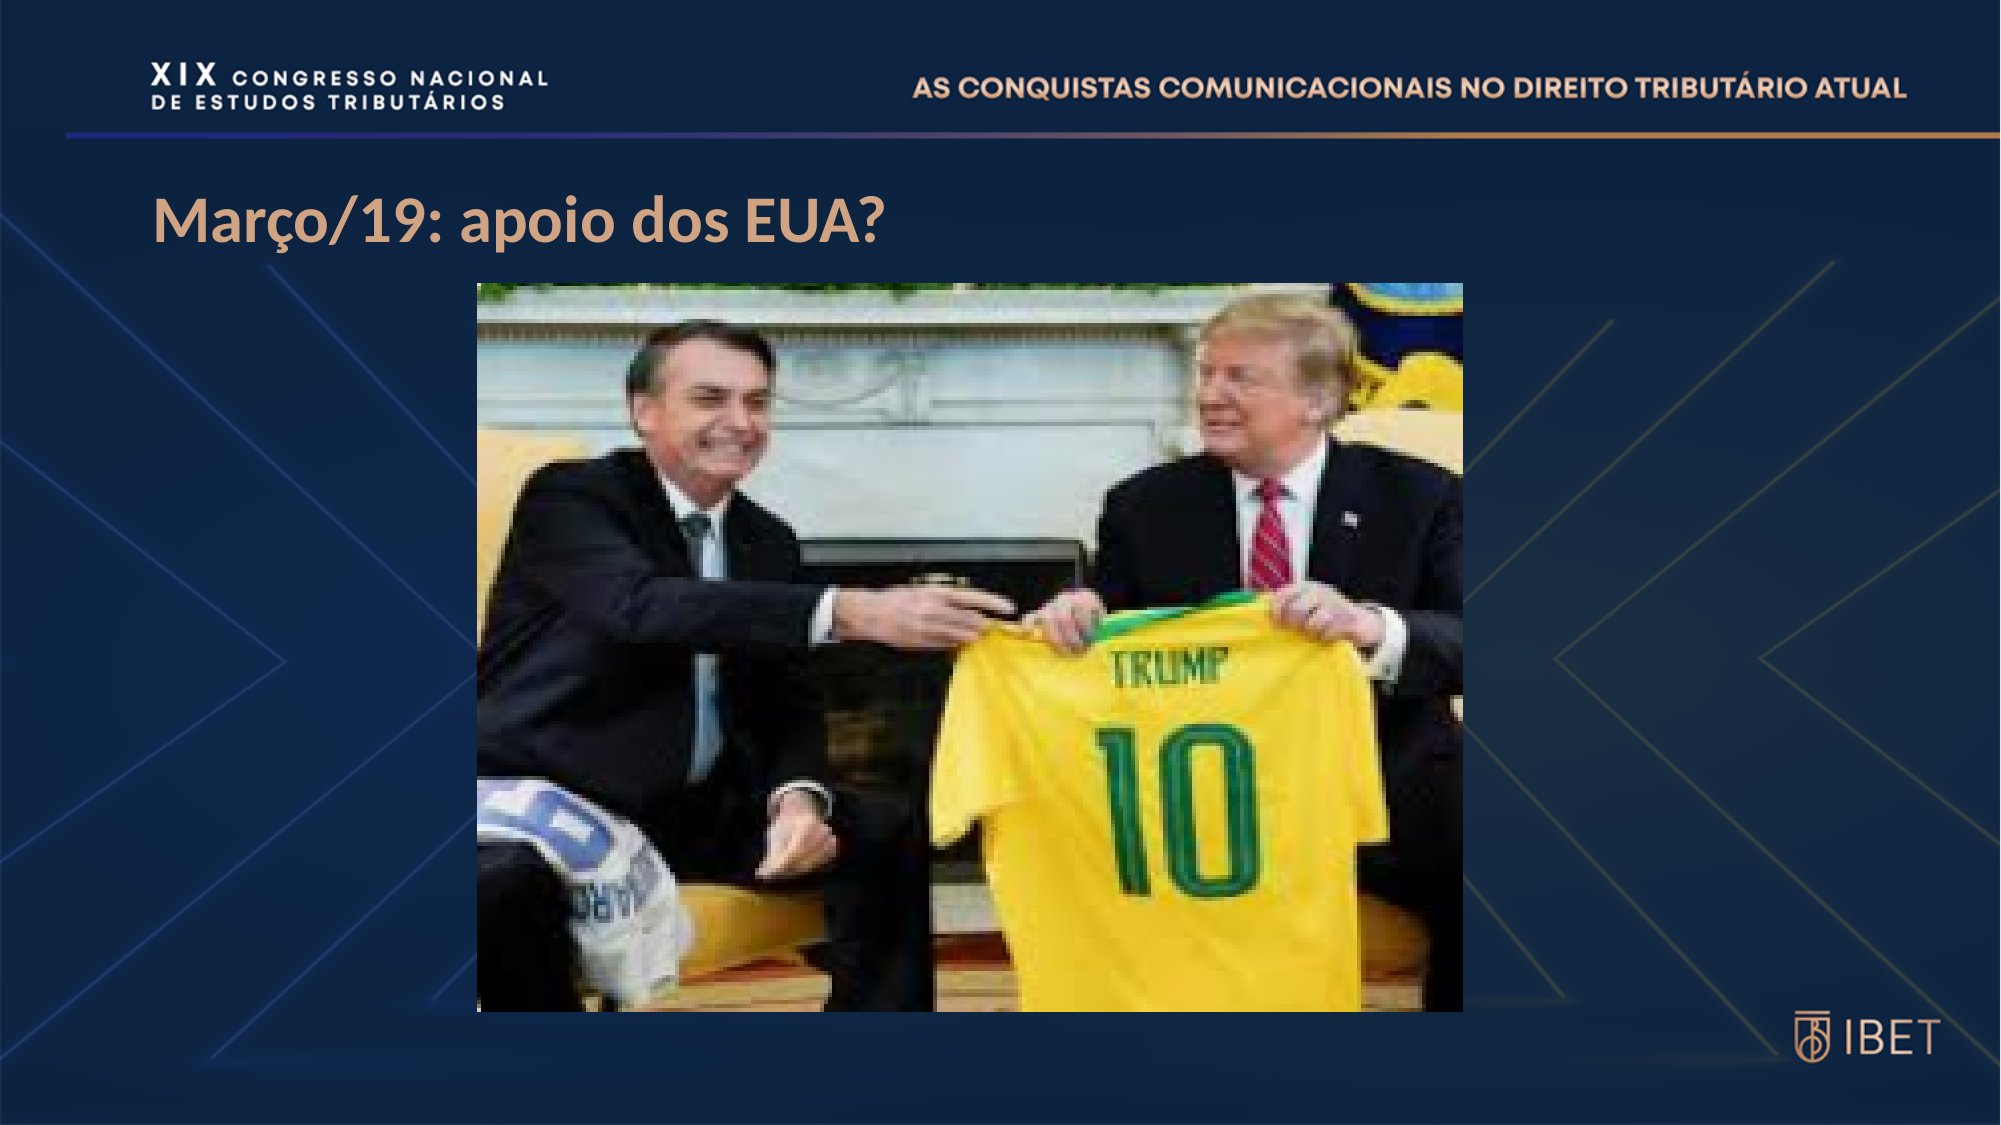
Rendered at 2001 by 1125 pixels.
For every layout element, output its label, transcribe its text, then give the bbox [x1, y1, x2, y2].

picture [0, 0, 2001, 1125]
title Março/19: apoio dos EUA? [137, 111, 1863, 330]
